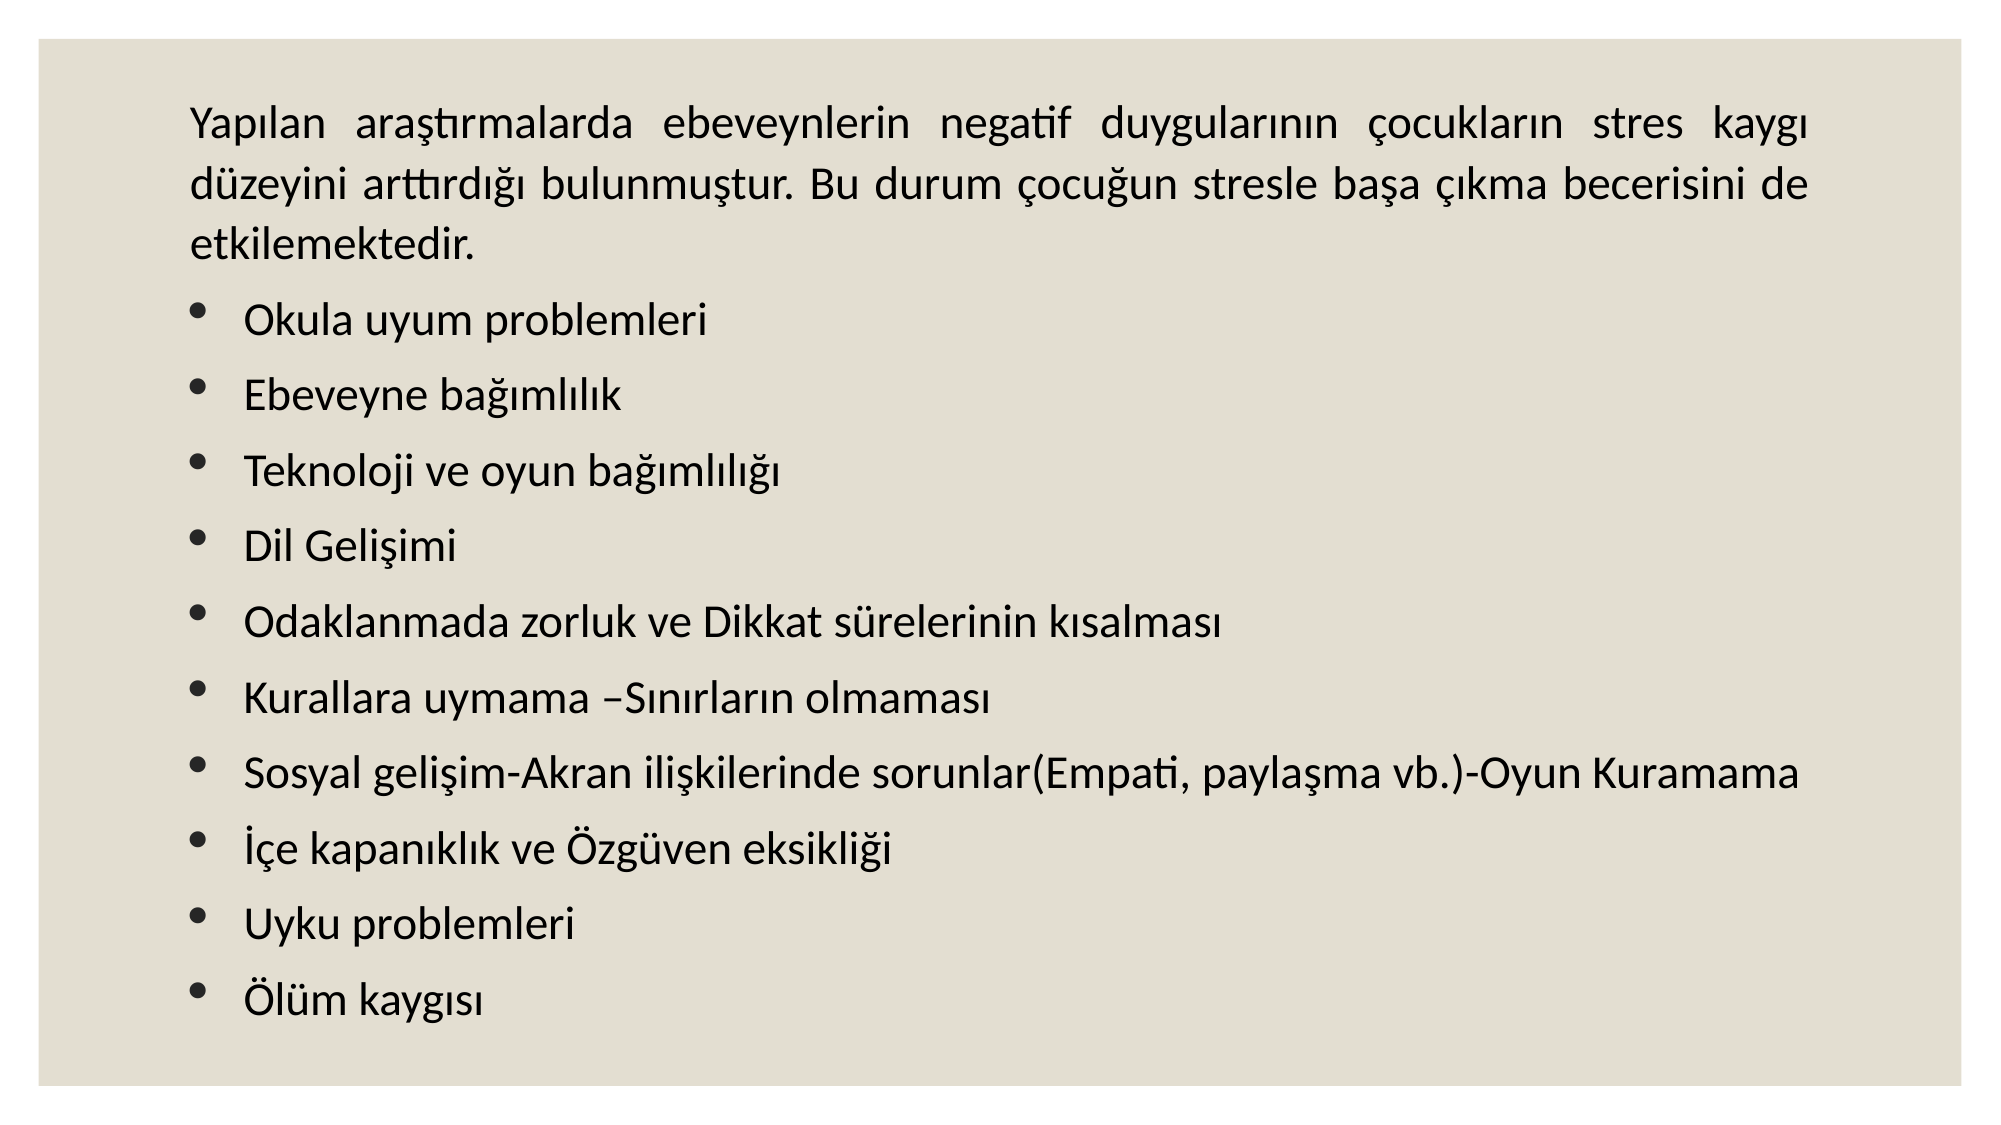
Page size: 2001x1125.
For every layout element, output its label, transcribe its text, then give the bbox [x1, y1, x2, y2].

list Yapılan araştırmalarda ebeveynlerin negatif duygularının çocukların stres kaygı düzeyini arttırdığı bulunmuştur. Bu durum çocuğun stresle başa çıkma becerisini de etkilemektedir. Okula uyum problemleri Ebeveyne bağımlılık Teknoloji ve oyun bağımlılığı Dil Gelişimi Odaklanmada zorluk ve Dikkat sürelerinin kısalması Kurallara uymama –Sınırların olmaması Sosyal gelişim-Akran ilişkilerinde sorunlar(Empati, paylaşma vb.)-Oyun Kuramama İçe kapanıklık ve Özgüven eksikliği Uyku problemleri Ölüm kaygısı [174, 80, 1825, 1085]
